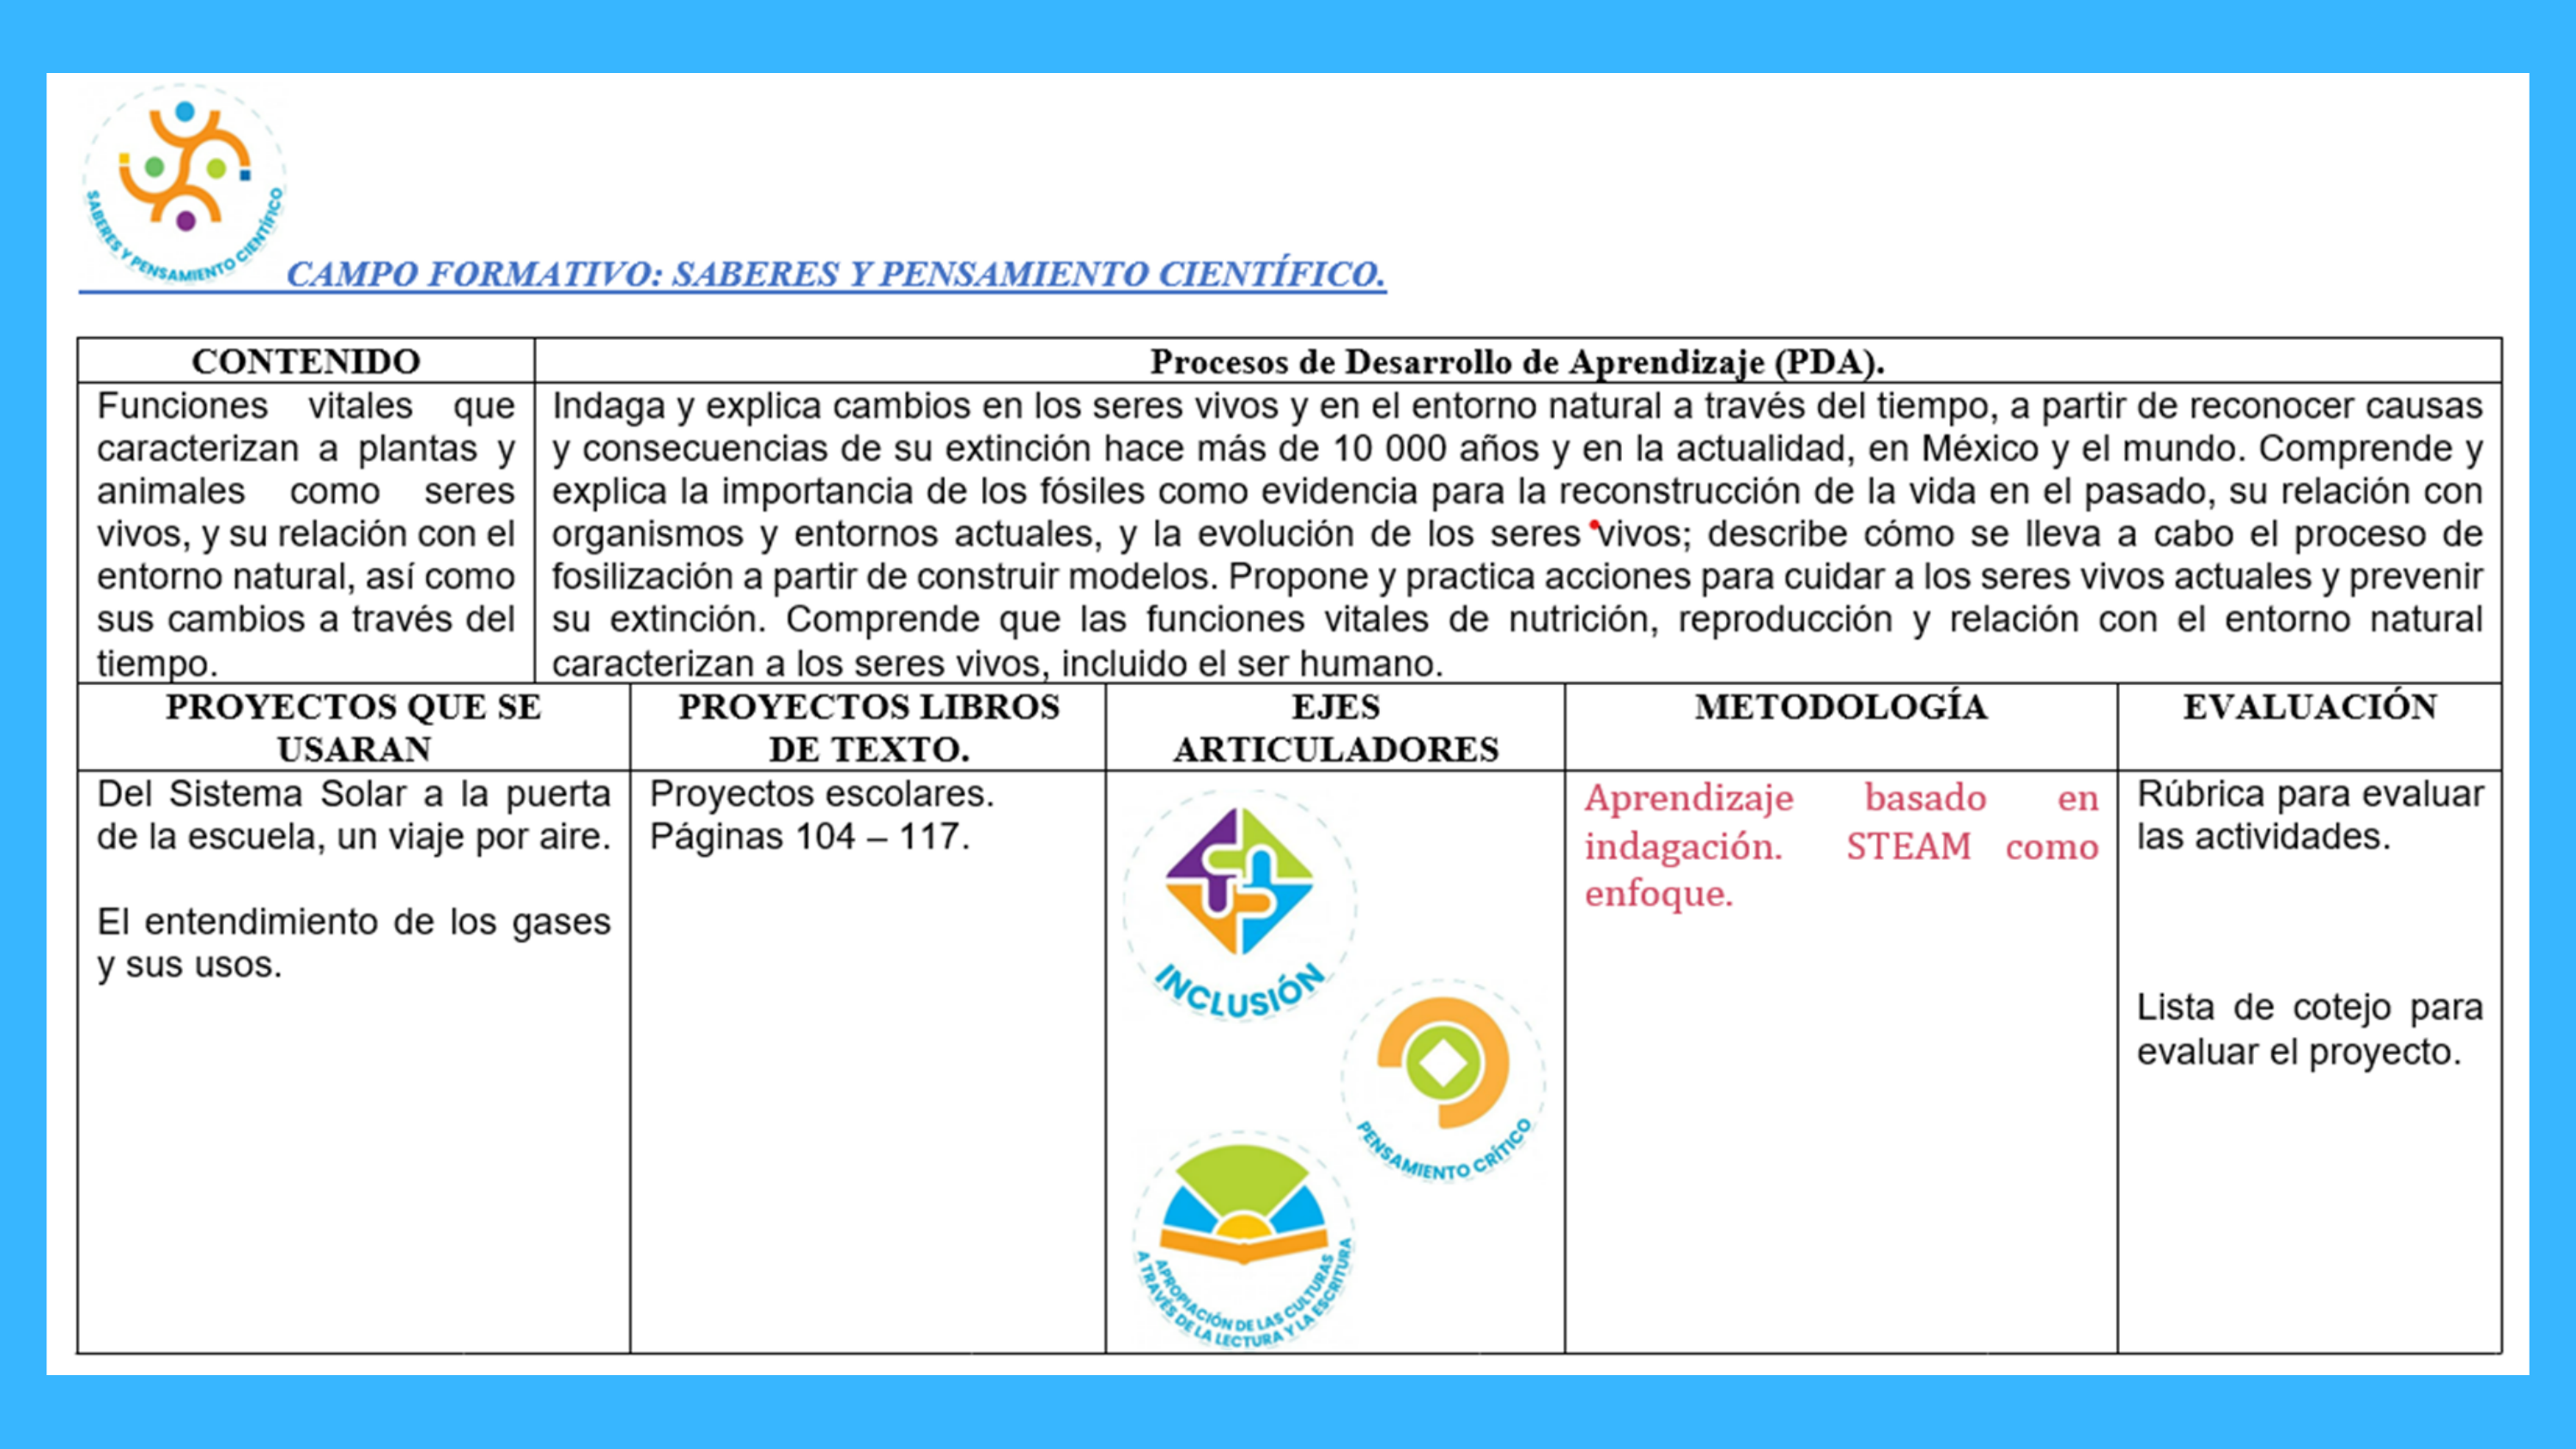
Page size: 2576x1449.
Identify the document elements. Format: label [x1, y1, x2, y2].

text_box [46, 73, 2530, 1375]
